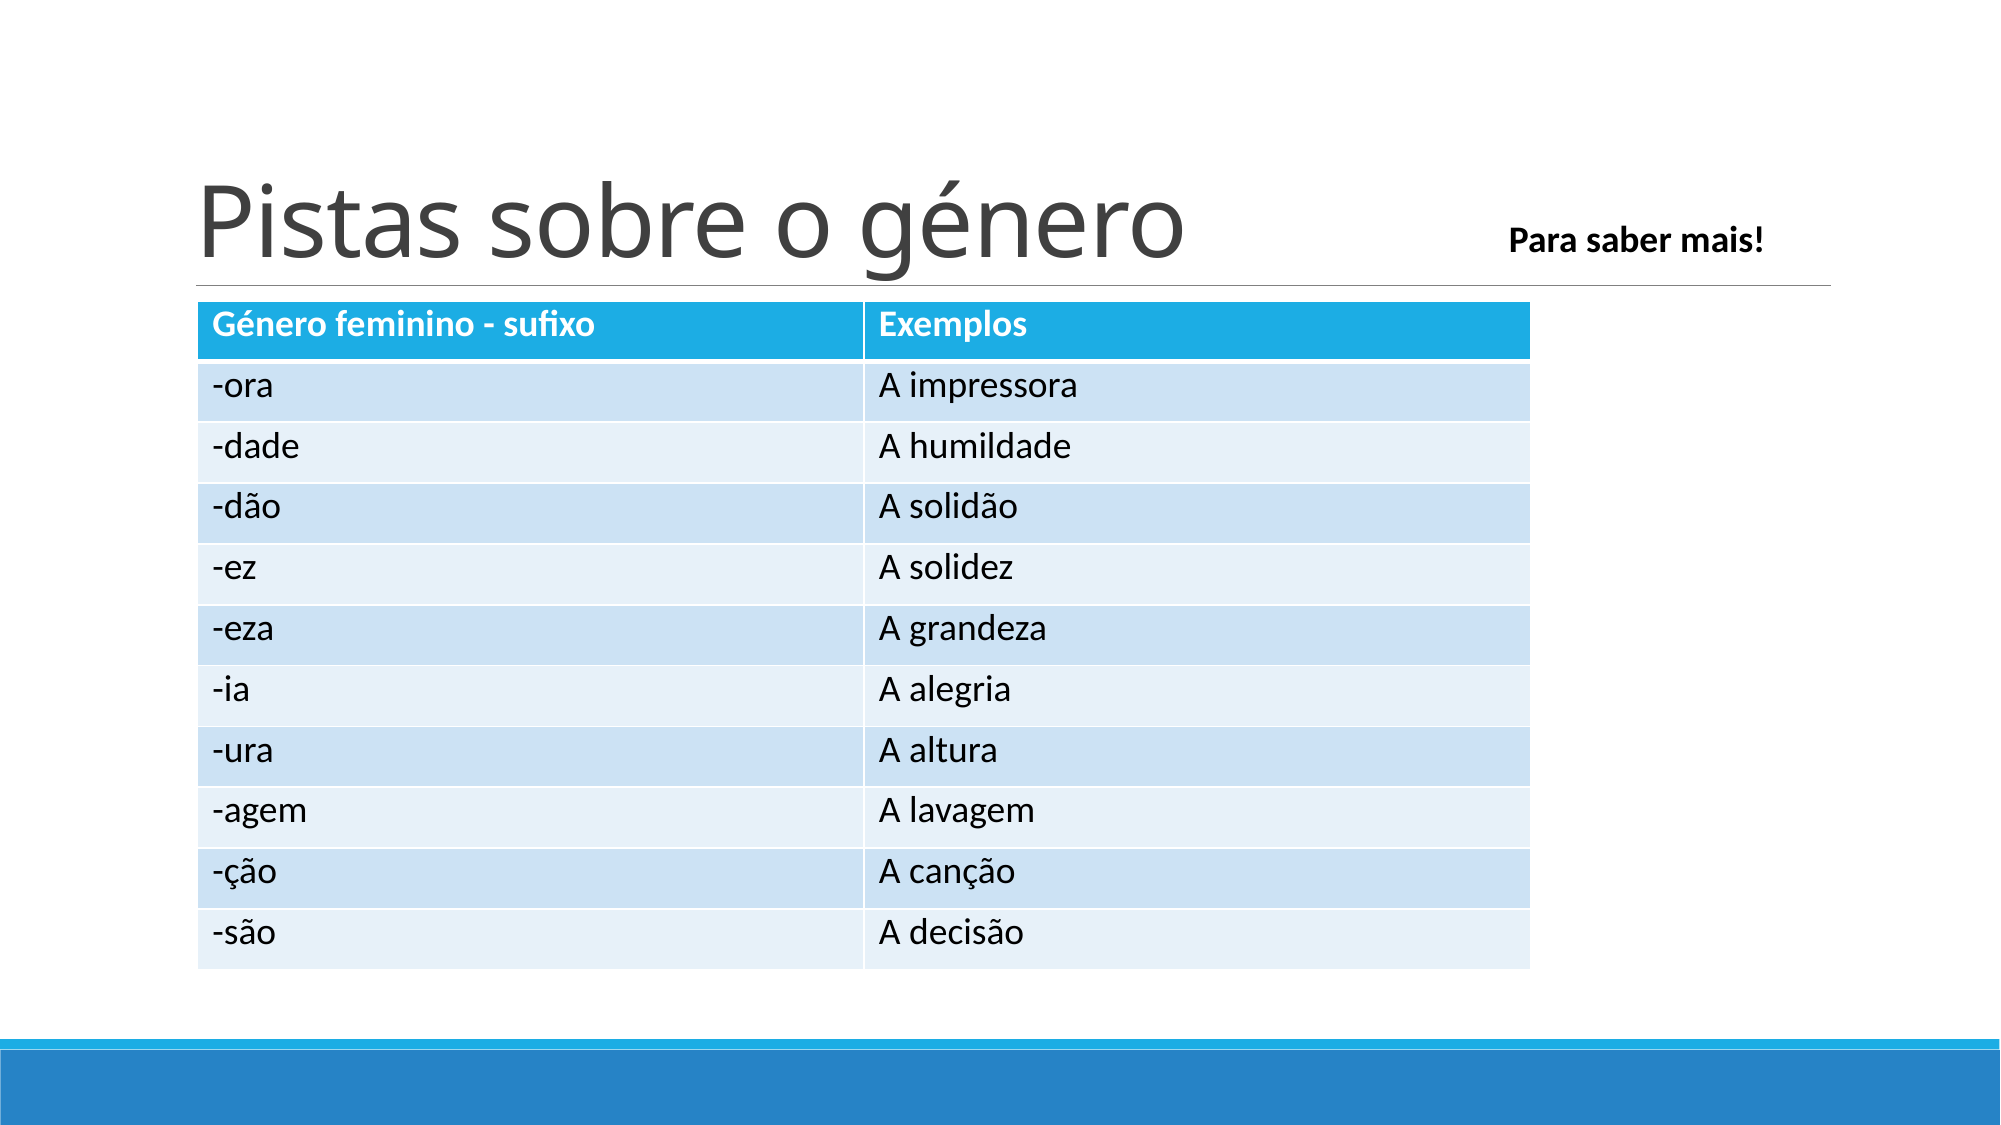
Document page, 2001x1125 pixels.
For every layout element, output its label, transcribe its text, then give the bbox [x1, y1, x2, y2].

table_cell A lavagem [865, 788, 1530, 847]
table_cell -dão [198, 484, 863, 543]
table_cell A alegria [865, 666, 1530, 726]
table_cell A canção [865, 849, 1530, 908]
table_cell -agem [198, 788, 863, 847]
table_cell A humildade [865, 423, 1530, 482]
table_cell -ez [198, 545, 863, 604]
table_cell -ção [198, 849, 863, 908]
table_cell -ora [198, 364, 863, 421]
table_header Género feminino - sufixo [198, 302, 863, 359]
table_cell A decisão [865, 910, 1530, 969]
table_cell -ia [198, 666, 863, 726]
table_cell A altura [865, 727, 1530, 786]
table_header Exemplos [865, 302, 1530, 359]
table_cell -eza [198, 606, 863, 665]
table_cell -ura [198, 727, 863, 786]
table_cell -são [198, 910, 863, 969]
table_cell A solidão [865, 484, 1530, 543]
table_cell A solidez [865, 545, 1530, 604]
table_cell A impressora [865, 364, 1530, 421]
text_box Para saber mais! 👩🏻‍🏫 [1494, 207, 1874, 267]
table_cell A grandeza [865, 606, 1530, 665]
table_cell -dade [198, 423, 863, 482]
title Pistas sobre o género [180, 47, 1830, 285]
